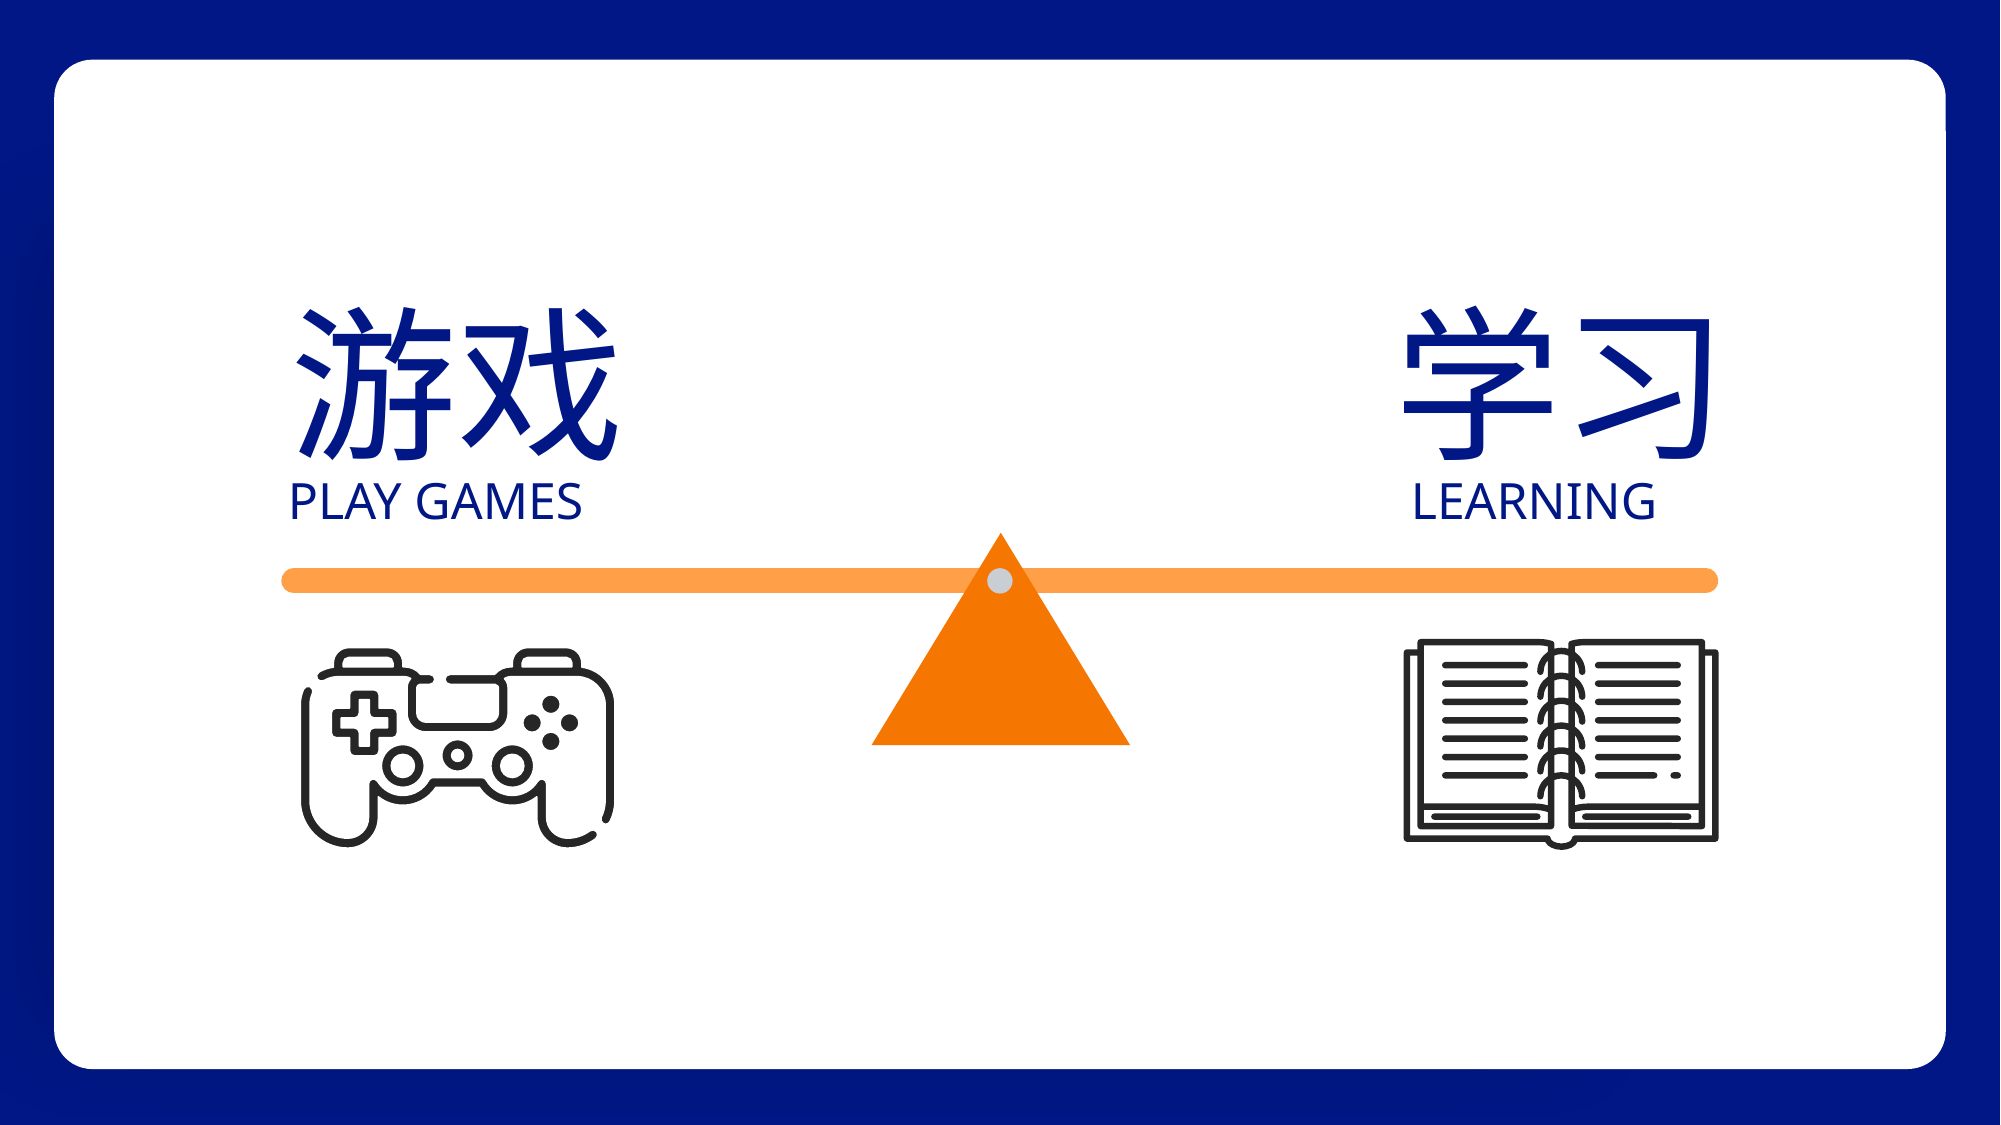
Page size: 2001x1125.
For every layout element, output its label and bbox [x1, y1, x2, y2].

text_box [986, 581, 1014, 595]
text_box [129, 273, 786, 849]
text_box [986, 567, 1014, 580]
text_box [869, 581, 1132, 747]
text_box [53, 58, 1947, 1071]
text_box [1287, 273, 1835, 850]
text_box [970, 530, 1031, 580]
